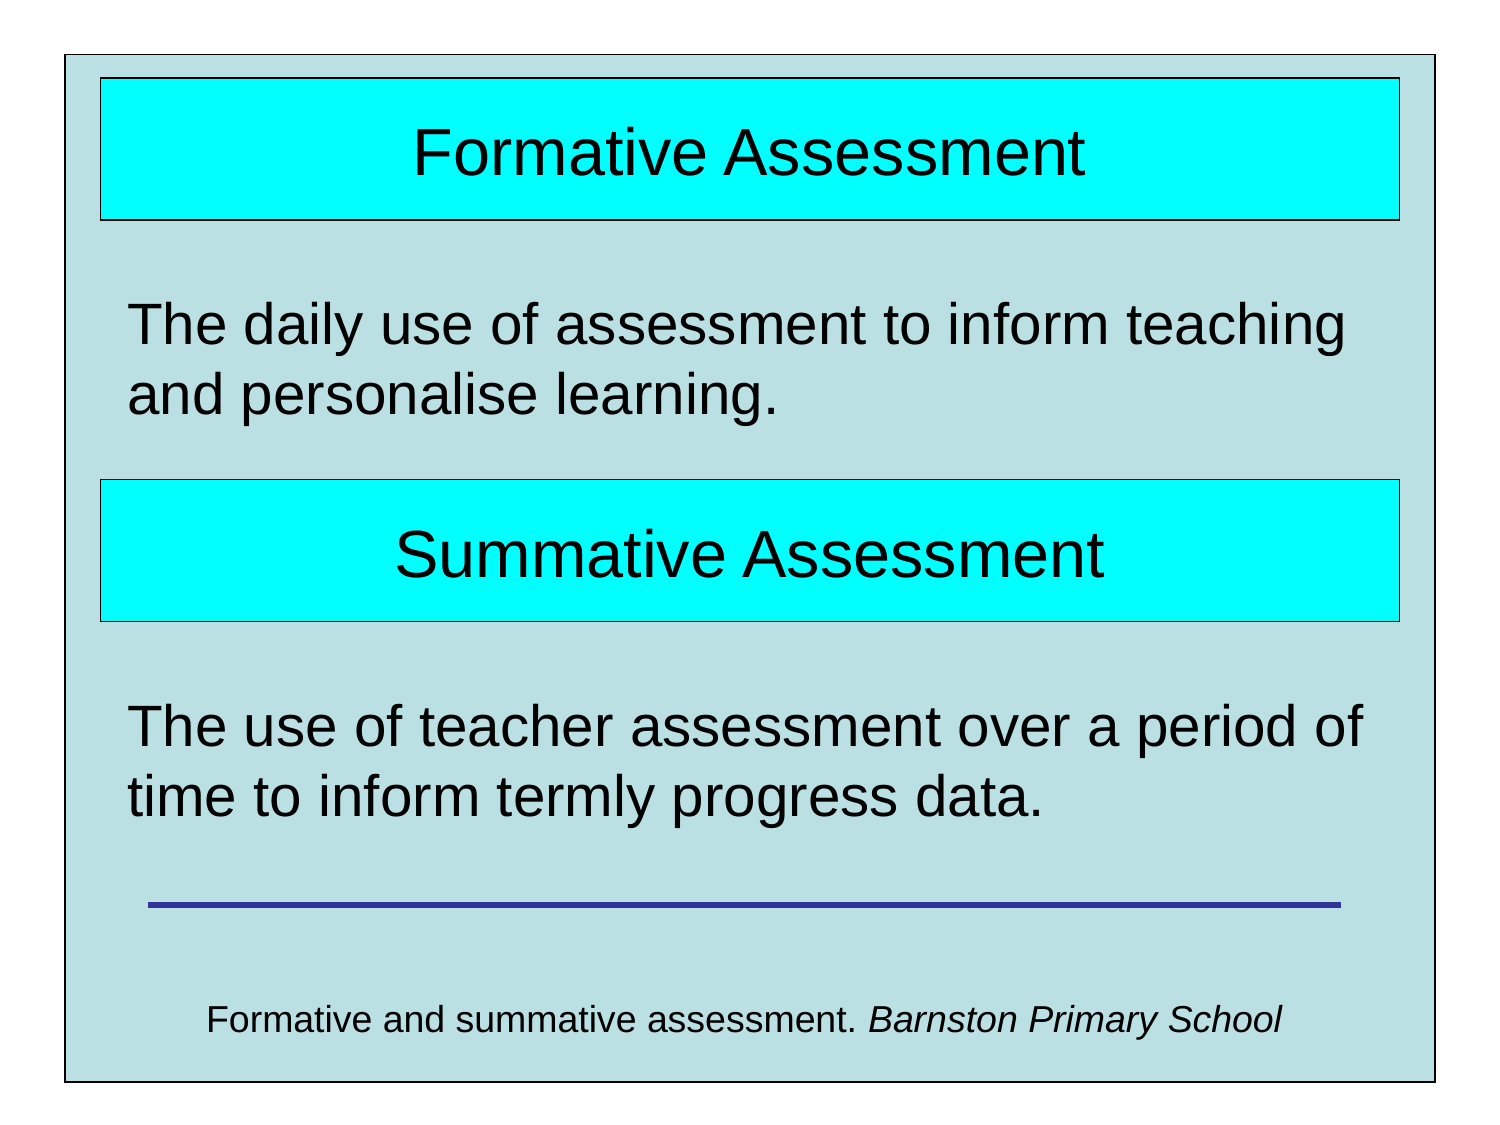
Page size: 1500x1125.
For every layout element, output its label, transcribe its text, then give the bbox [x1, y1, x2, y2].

text_box The use of teacher assessment over a period of time to inform termly progress data. [112, 680, 1400, 906]
text_box [64, 54, 1436, 1083]
text_box Formative Assessment [100, 78, 1400, 220]
text_box The daily use of assessment to inform teaching and personalise learning. [112, 278, 1400, 479]
text_box Summative Assessment [100, 479, 1400, 622]
text_box Formative and summative assessment. Barnston Primary School [76, 987, 1412, 1048]
